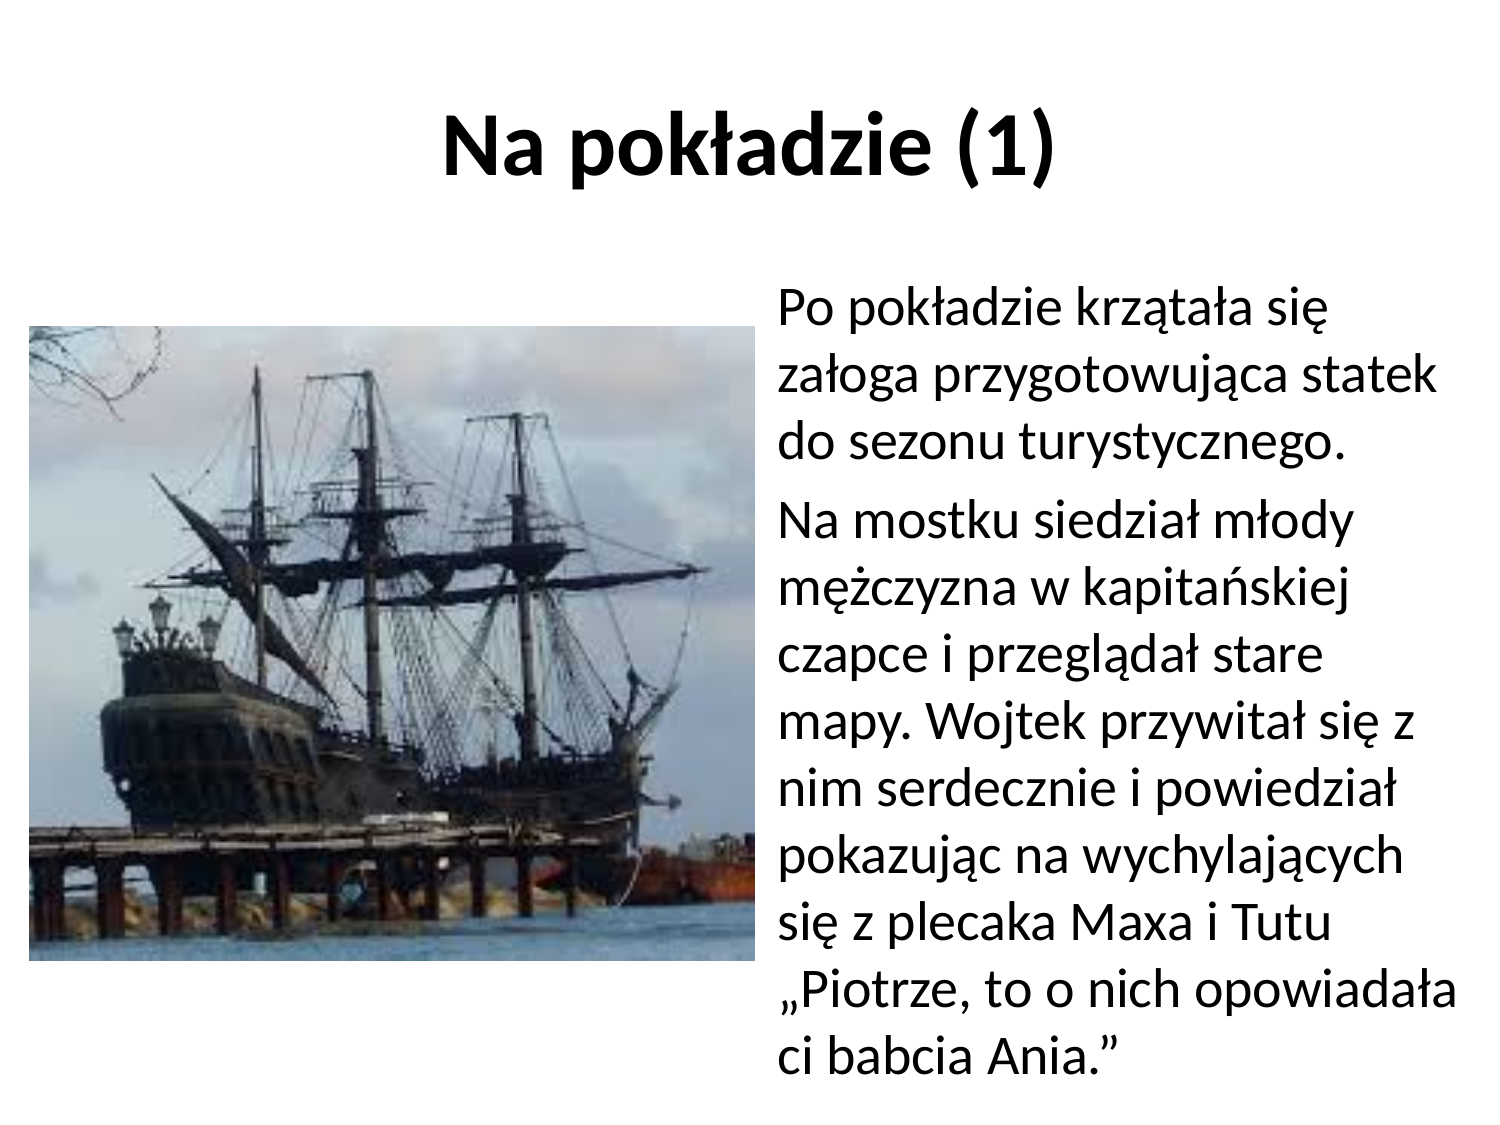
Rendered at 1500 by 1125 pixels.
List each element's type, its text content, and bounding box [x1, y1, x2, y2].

title Na pokładzie (1) [75, 45, 1425, 233]
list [29, 326, 755, 961]
list Po pokładzie krzątała się załoga przygotowująca statek do sezonu turystycznego. Na mostku siedział młody mężczyzna w kapitańskiej czapce i przeglądał stare mapy. Wojtek przywitał się z nim serdecznie i powiedział pokazując na wychylających się z plecaka Maxa i Tutu „Piotrze, to o nich opowiadała ci babcia Ania.” [762, 262, 1483, 1106]
